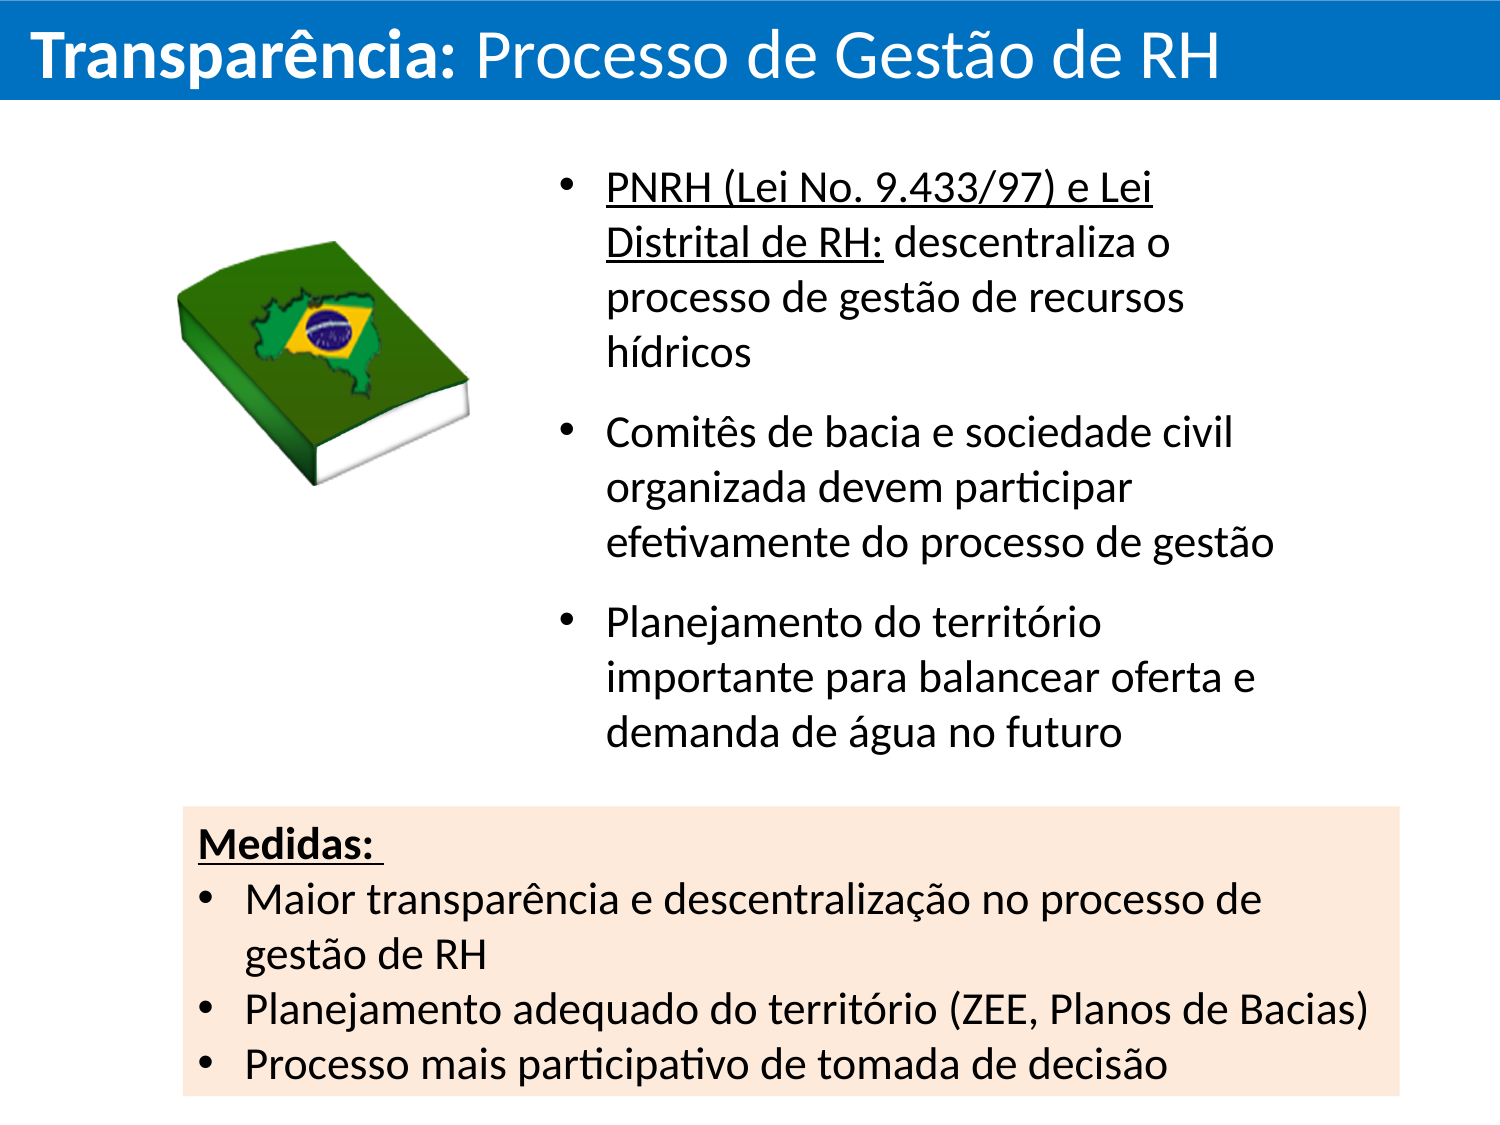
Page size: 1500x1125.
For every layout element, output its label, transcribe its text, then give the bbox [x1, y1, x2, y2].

picture [170, 239, 474, 488]
text_box Transparência: Processo de Gestão de RH [0, 0, 1500, 100]
text_box PNRH (Lei No. 9.433/97) e Lei Distrital de RH: descentraliza o processo de gestão de recursos hídricos Comitês de bacia e sociedade civil organizada devem participar efetivamente do processo de gestão Planejamento do território importante para balancear oferta e demanda de água no futuro [544, 149, 1312, 819]
text_box Medidas: Maior transparência e descentralização no processo de gestão de RH Planejamento adequado do território (ZEE, Planos de Bacias) Processo mais participativo de tomada de decisão [182, 806, 1400, 1097]
